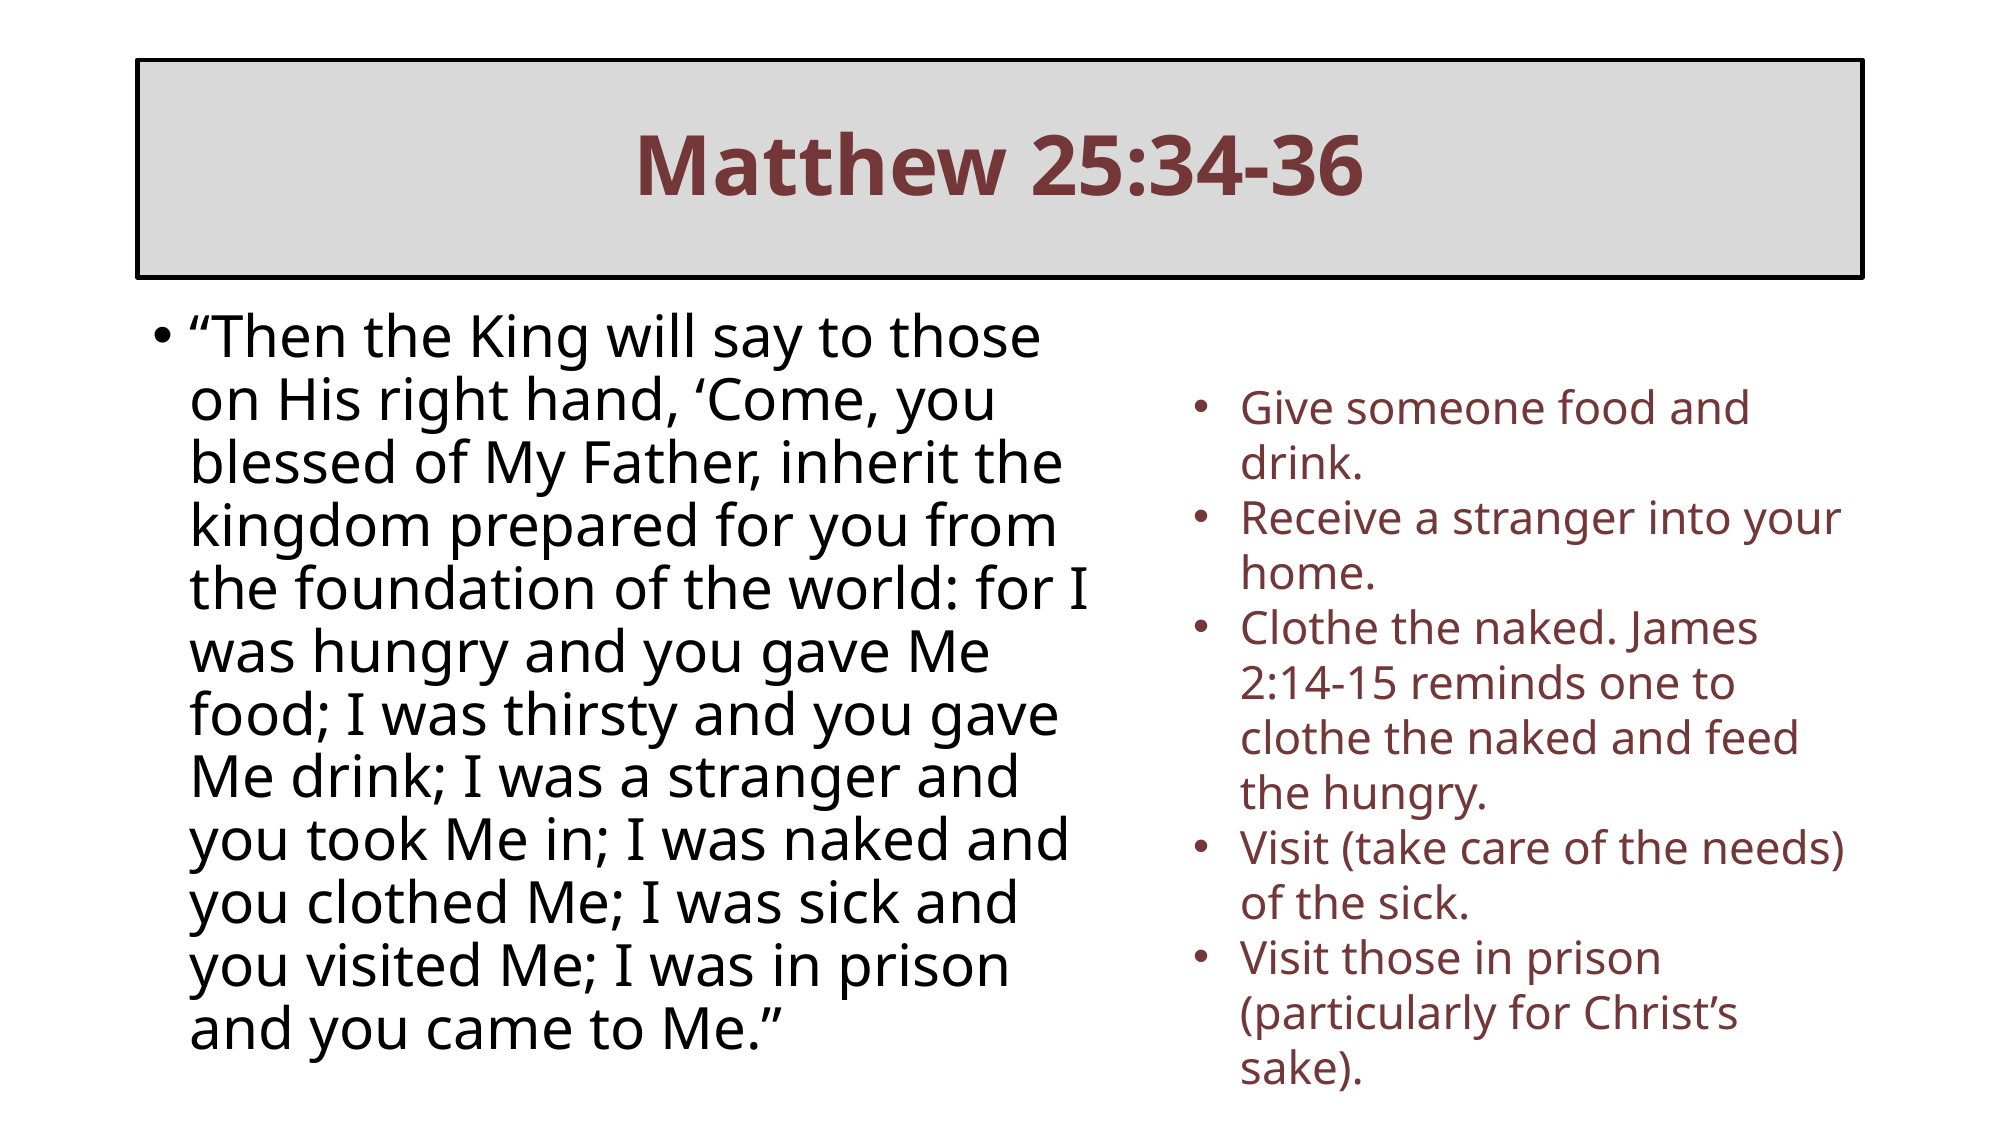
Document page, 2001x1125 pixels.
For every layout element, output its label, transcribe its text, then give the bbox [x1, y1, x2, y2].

title Matthew 25:34-36 [135, 58, 1865, 280]
text_box Give someone food and drink. Receive a stranger into your home. Clothe the naked. James 2:14-15 reminds one to clothe the naked and feed the hungry. Visit (take care of the needs) of the sick. Visit those in prison (particularly for Christ’s sake). [1178, 371, 1863, 1101]
list “Then the King will say to those on His right hand, ‘Come, you blessed of My Father, inherit the kingdom prepared for you from the foundation of the world: for I was hungry and you gave Me food; I was thirsty and you gave Me drink; I was a stranger and you took Me in; I was naked and you clothed Me; I was sick and you visited Me; I was in prison and you came to Me.” [137, 299, 1120, 1055]
